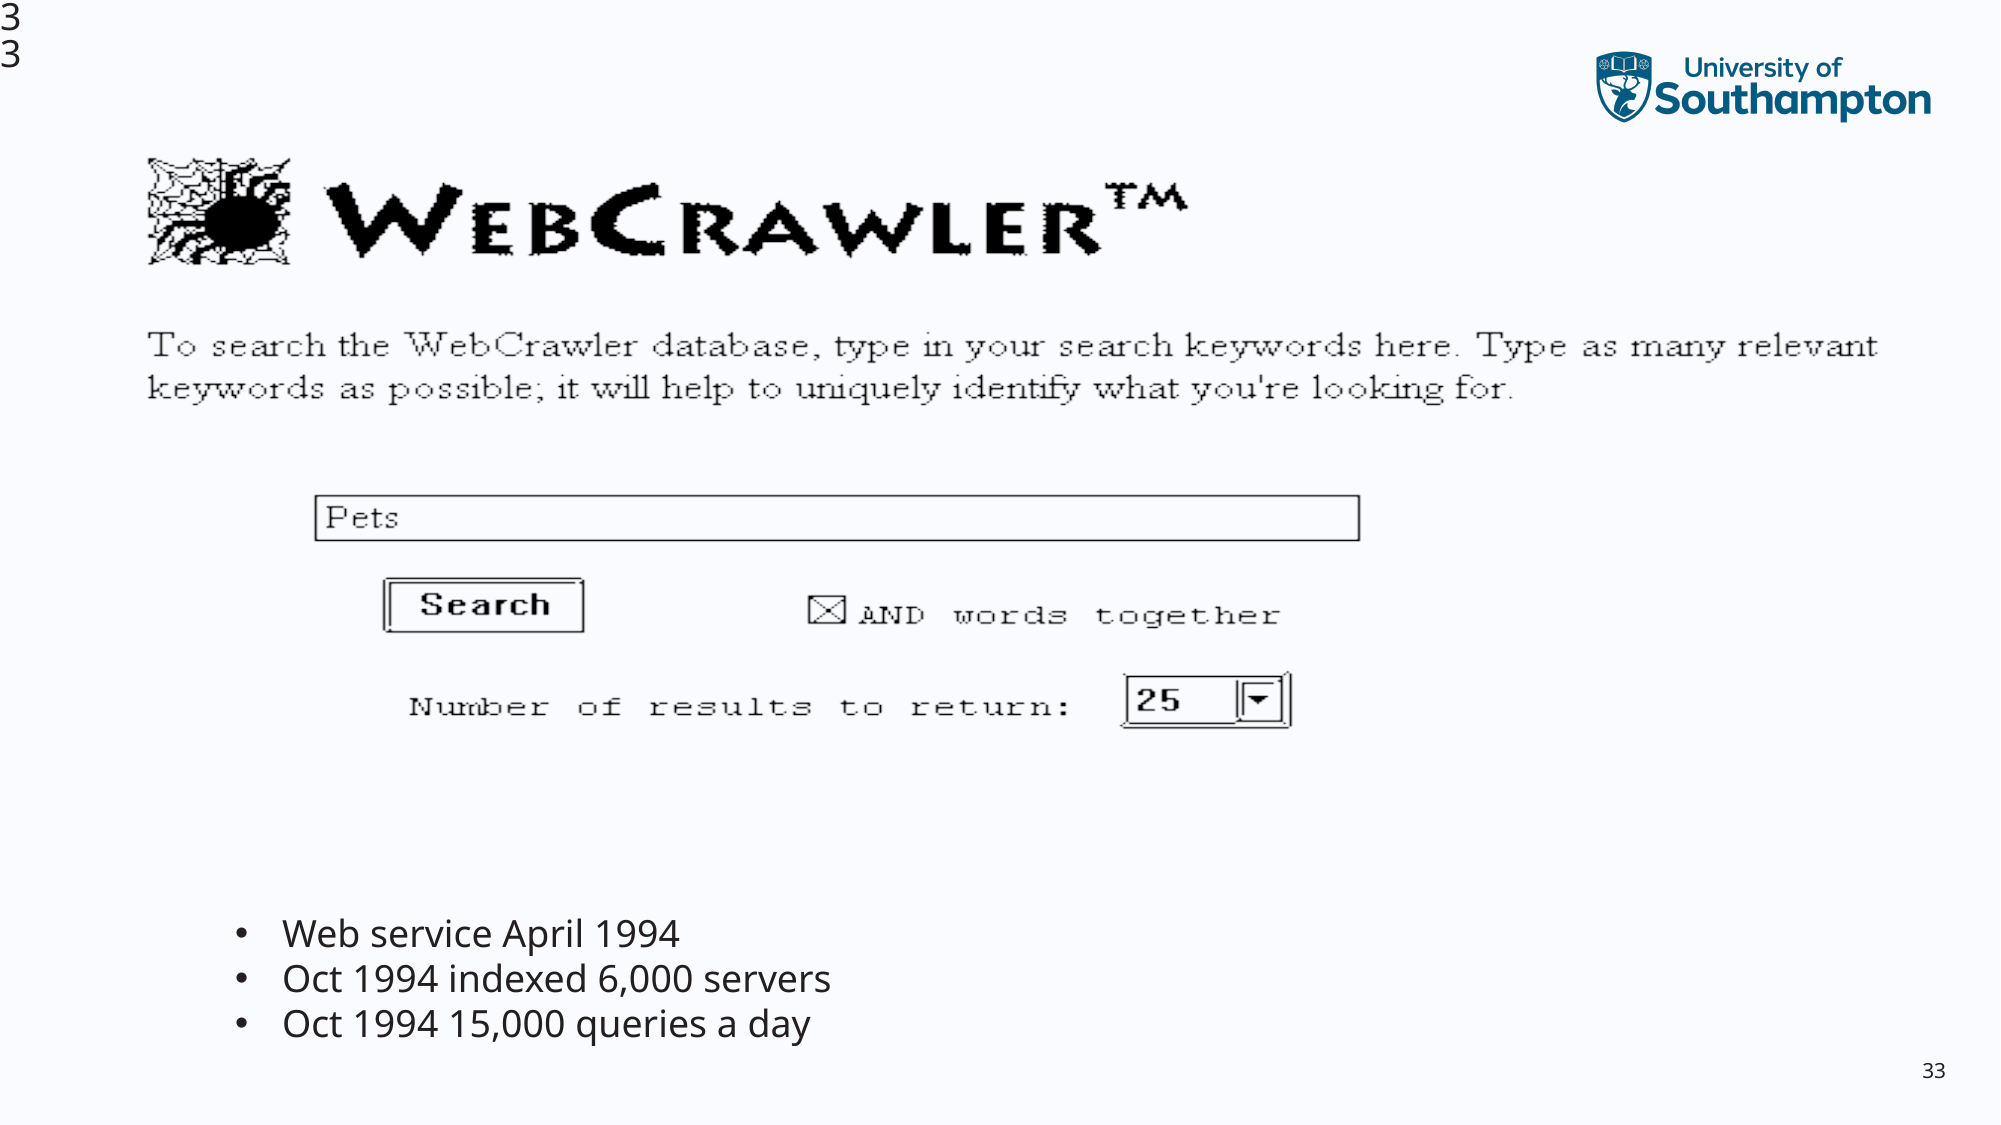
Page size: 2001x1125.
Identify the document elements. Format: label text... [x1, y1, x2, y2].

picture [125, 0, 2000, 792]
text_box Web service April 1994 Oct 1994 indexed 6,000 servers Oct 1994 15,000 queries a day [220, 902, 1709, 1071]
